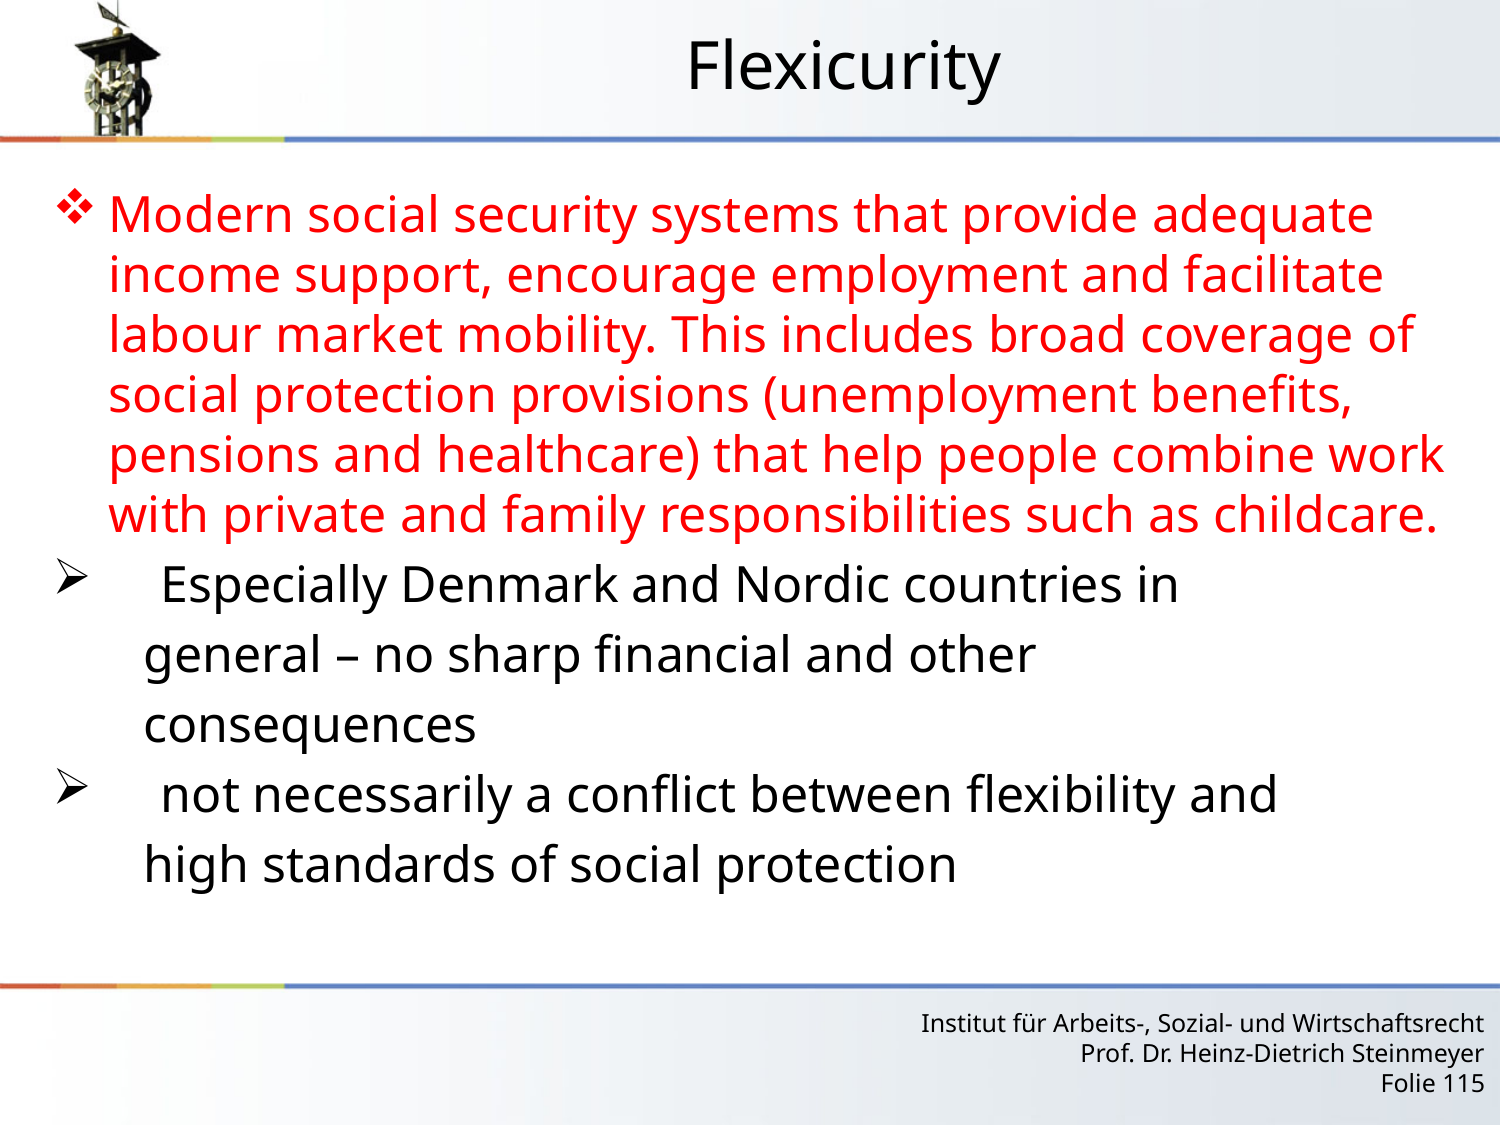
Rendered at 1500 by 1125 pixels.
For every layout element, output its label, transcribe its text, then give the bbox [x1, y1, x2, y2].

picture [0, 974, 1500, 1125]
title Flexicurity [212, 0, 1475, 125]
list Modern social security systems that provide adequate income support, encourage employment and facilitate labour market mobility. This includes broad coverage of social protection provisions (unemployment benefits, pensions and healthcare) that help people combine work with private and family responsibilities such as childcare. Especially Denmark and Nordic countries in general – no sharp financial and other consequences not necessarily a conflict between flexibility and high standards of social protection [37, 174, 1463, 975]
picture [0, 0, 1500, 150]
